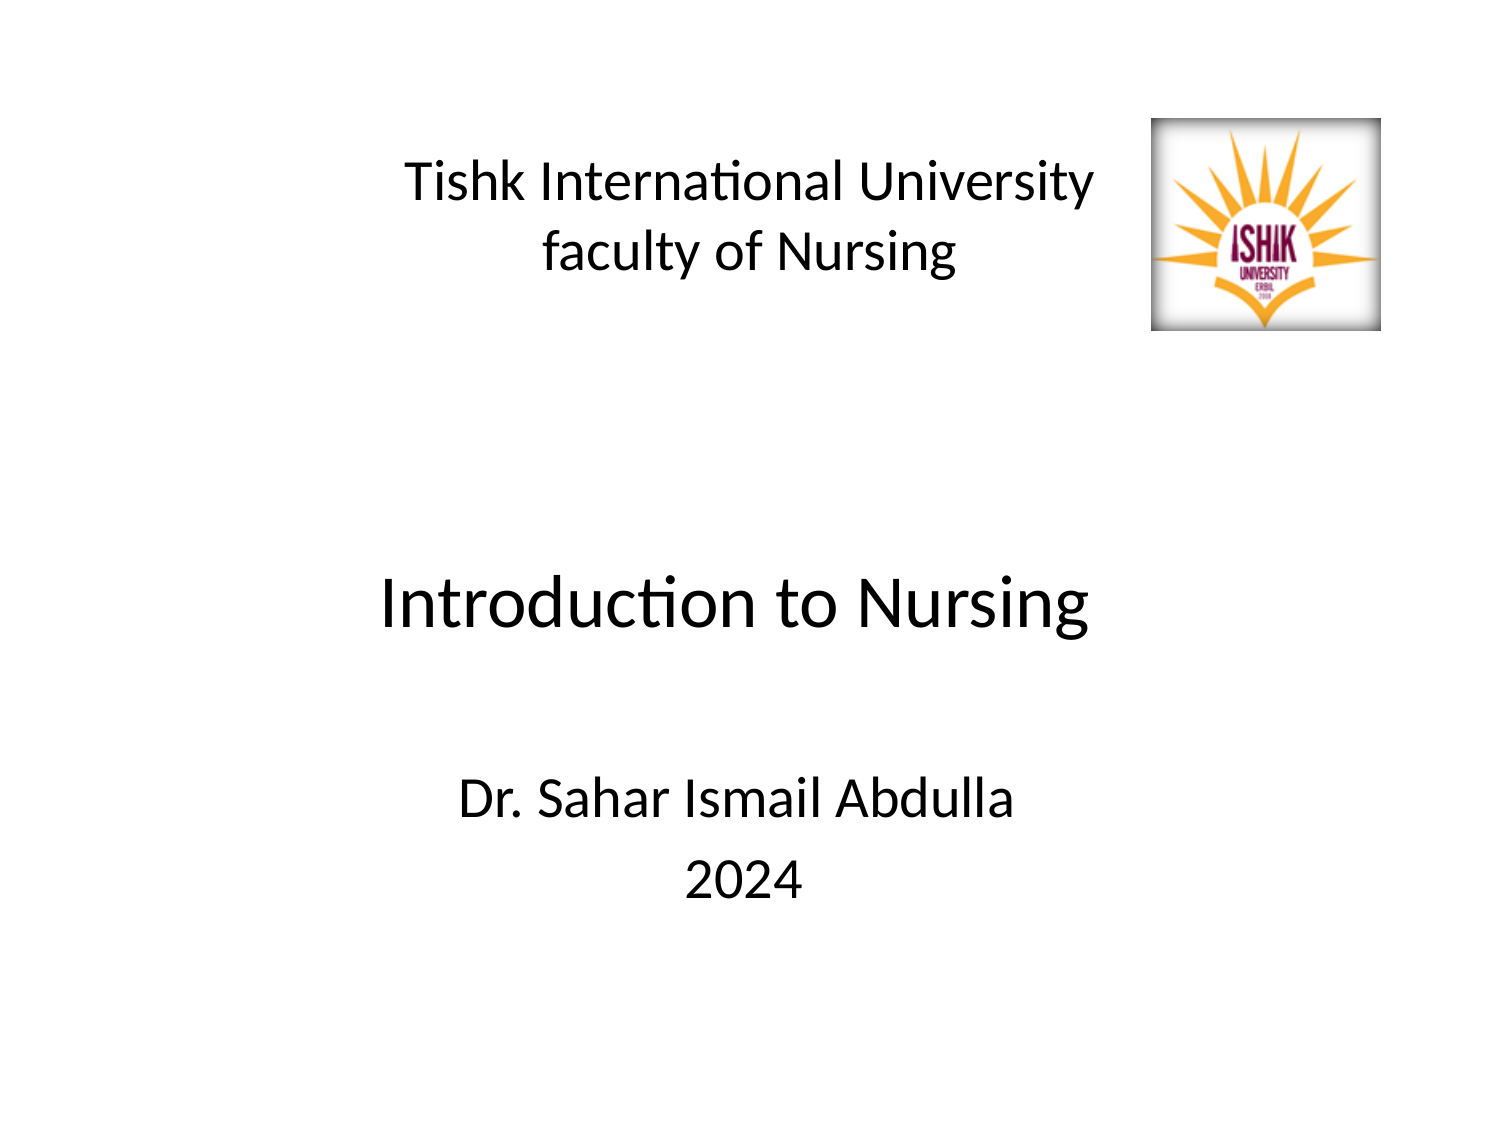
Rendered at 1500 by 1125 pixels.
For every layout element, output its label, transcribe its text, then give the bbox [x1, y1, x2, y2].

picture [1150, 117, 1382, 331]
title Tishk International University faculty of Nursing [112, 112, 1388, 313]
subtitle Introduction to Nursing Dr. Sahar Ismail Abdulla 2024 [99, 450, 1388, 925]
